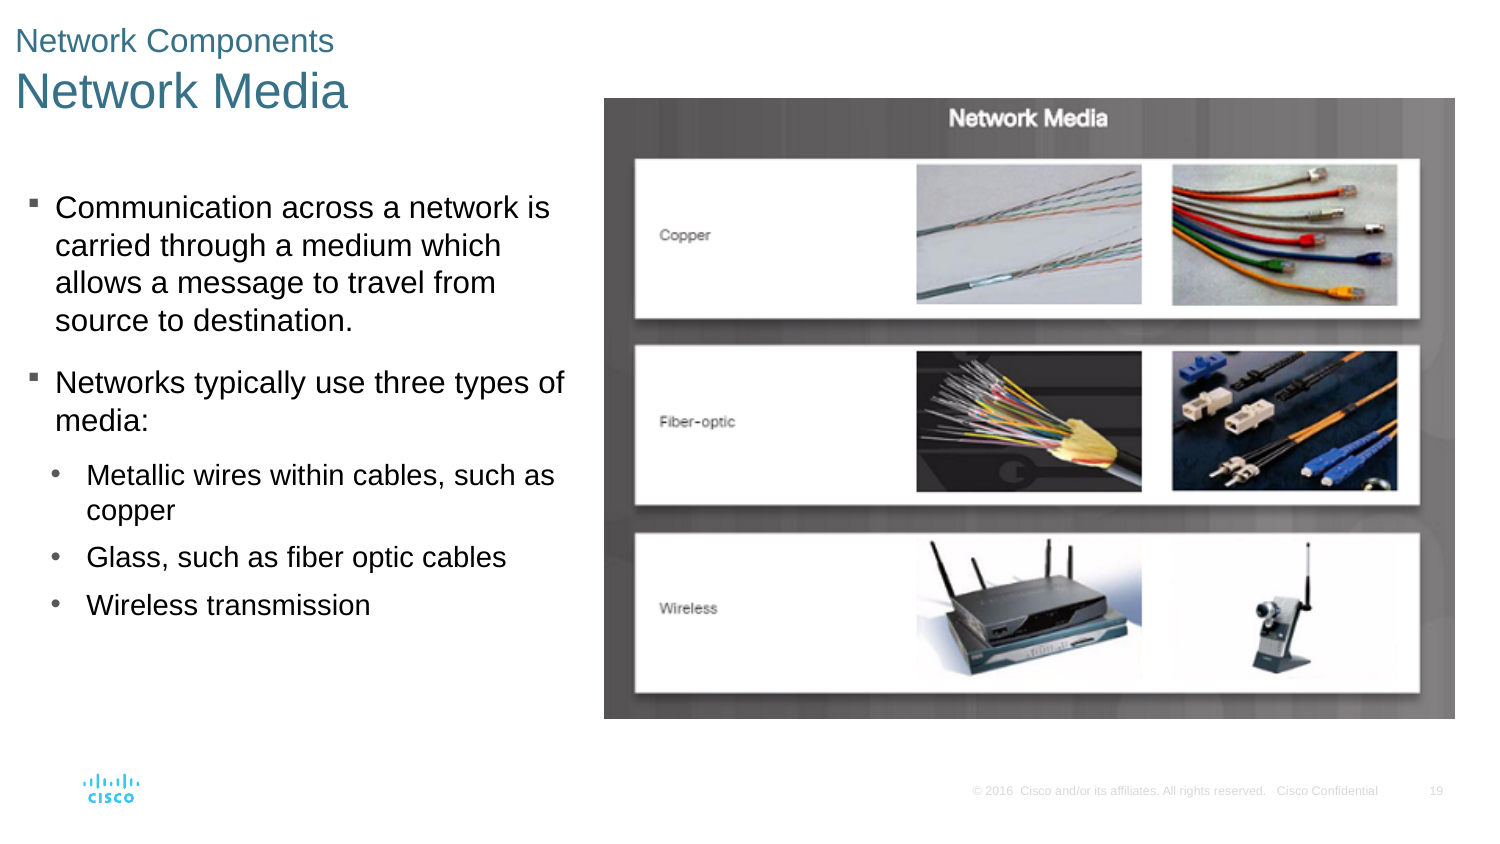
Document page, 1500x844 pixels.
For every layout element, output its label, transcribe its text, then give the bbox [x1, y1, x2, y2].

picture [604, 98, 1455, 719]
list Communication across a network is carried through a medium which allows a message to travel from source to destination. Networks typically use three types of media: Metallic wires within cables, such as copper Glass, such as fiber optic cables Wireless transmission [12, 180, 599, 719]
title Network Components Network Media [0, 6, 1500, 131]
